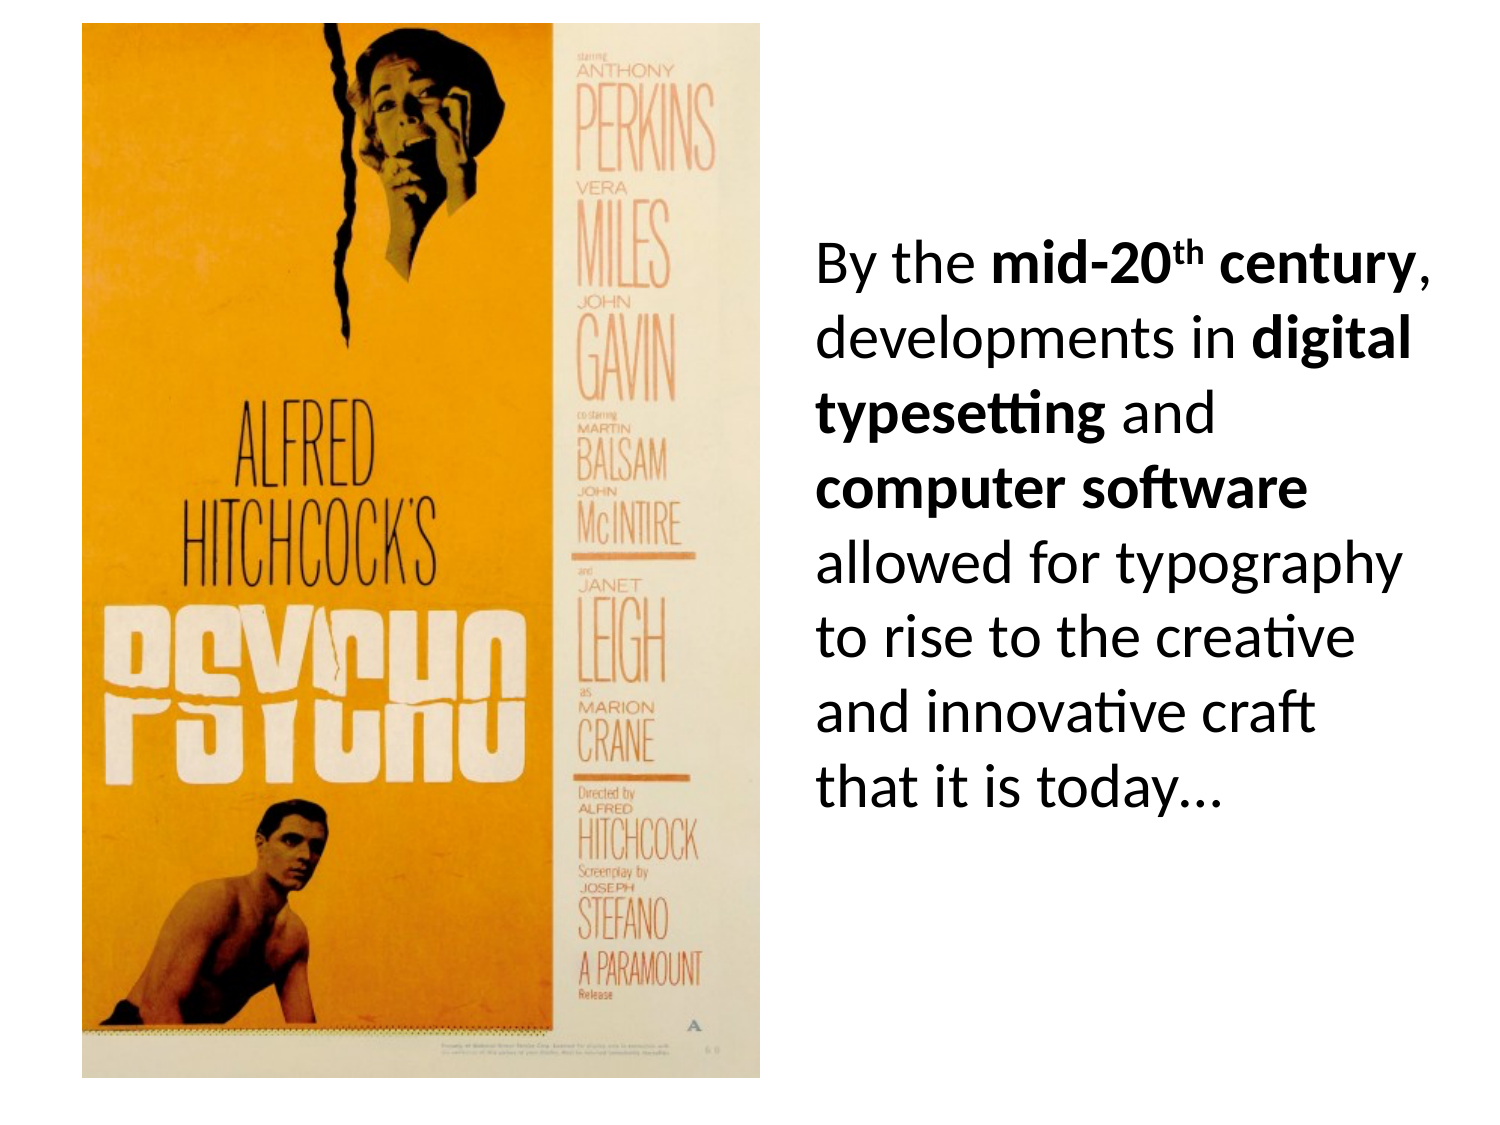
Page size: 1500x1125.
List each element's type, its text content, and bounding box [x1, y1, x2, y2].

text_box By the mid-20th century, developments in digital typesetting and computer software allowed for typography to rise to the creative and innovative craft that it is today… [800, 213, 1450, 828]
picture [81, 23, 761, 1079]
